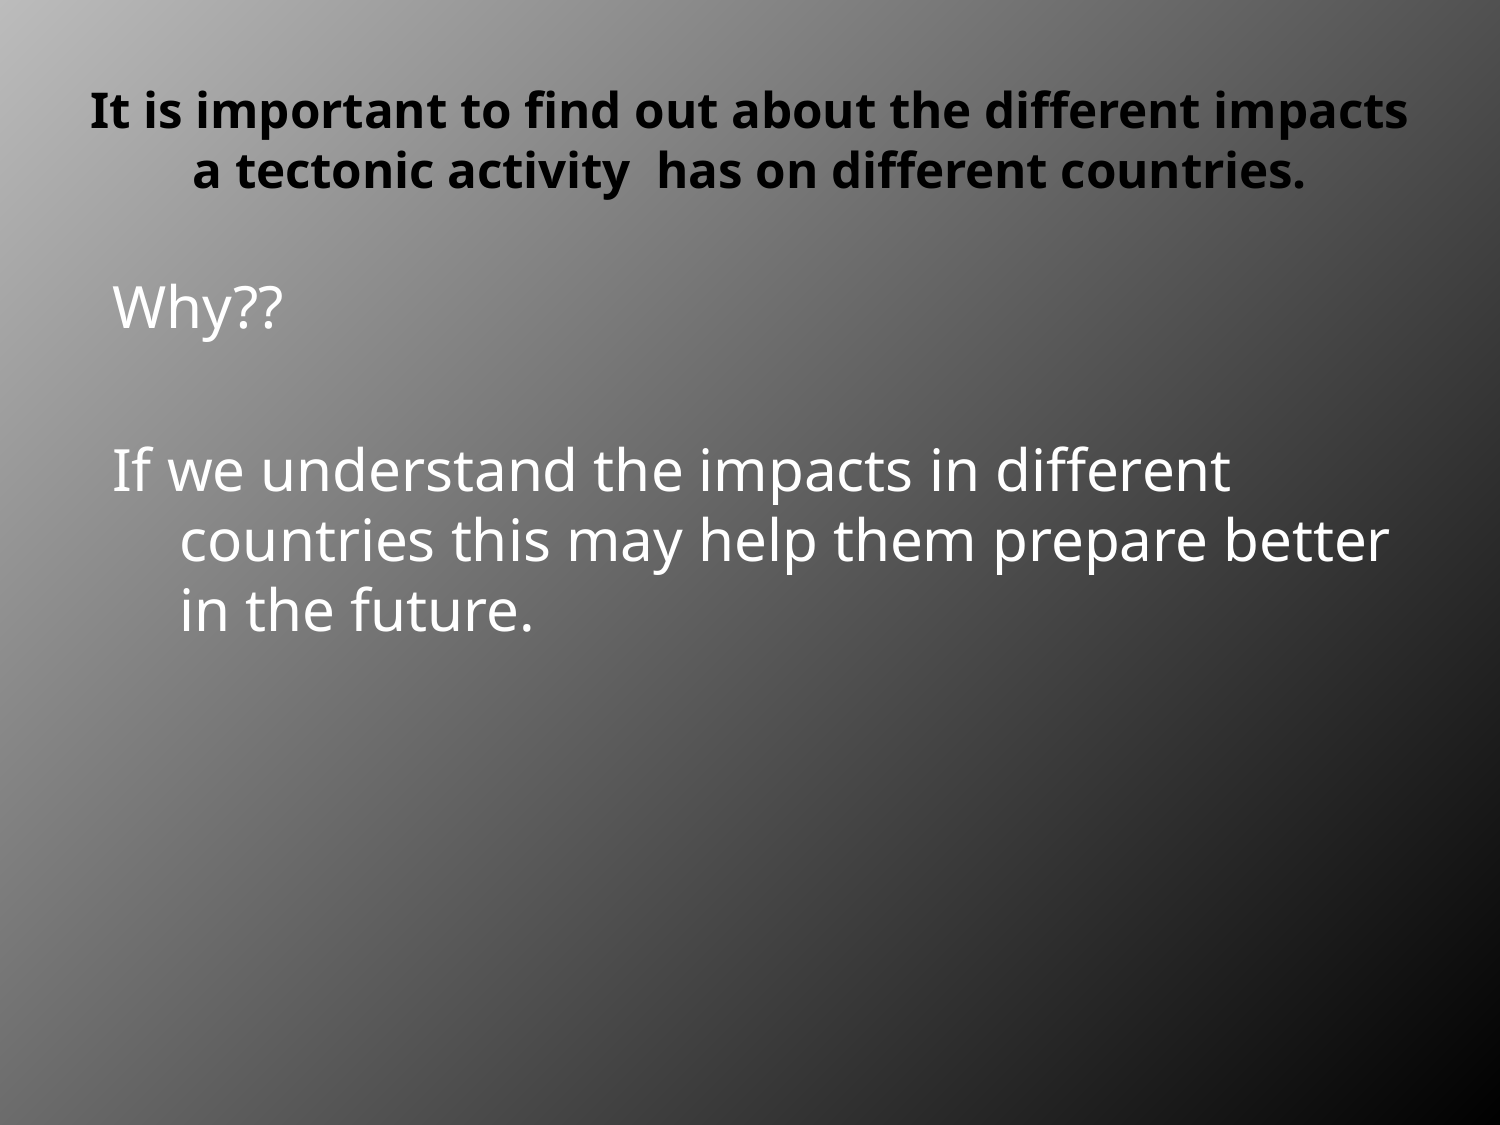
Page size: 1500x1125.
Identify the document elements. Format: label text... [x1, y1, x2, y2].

title It is important to find out about the different impacts a tectonic activity has on different countries. [75, 45, 1425, 233]
list Why?? If we understand the impacts in different countries this may help them prepare better in the future. [75, 262, 1425, 1035]
